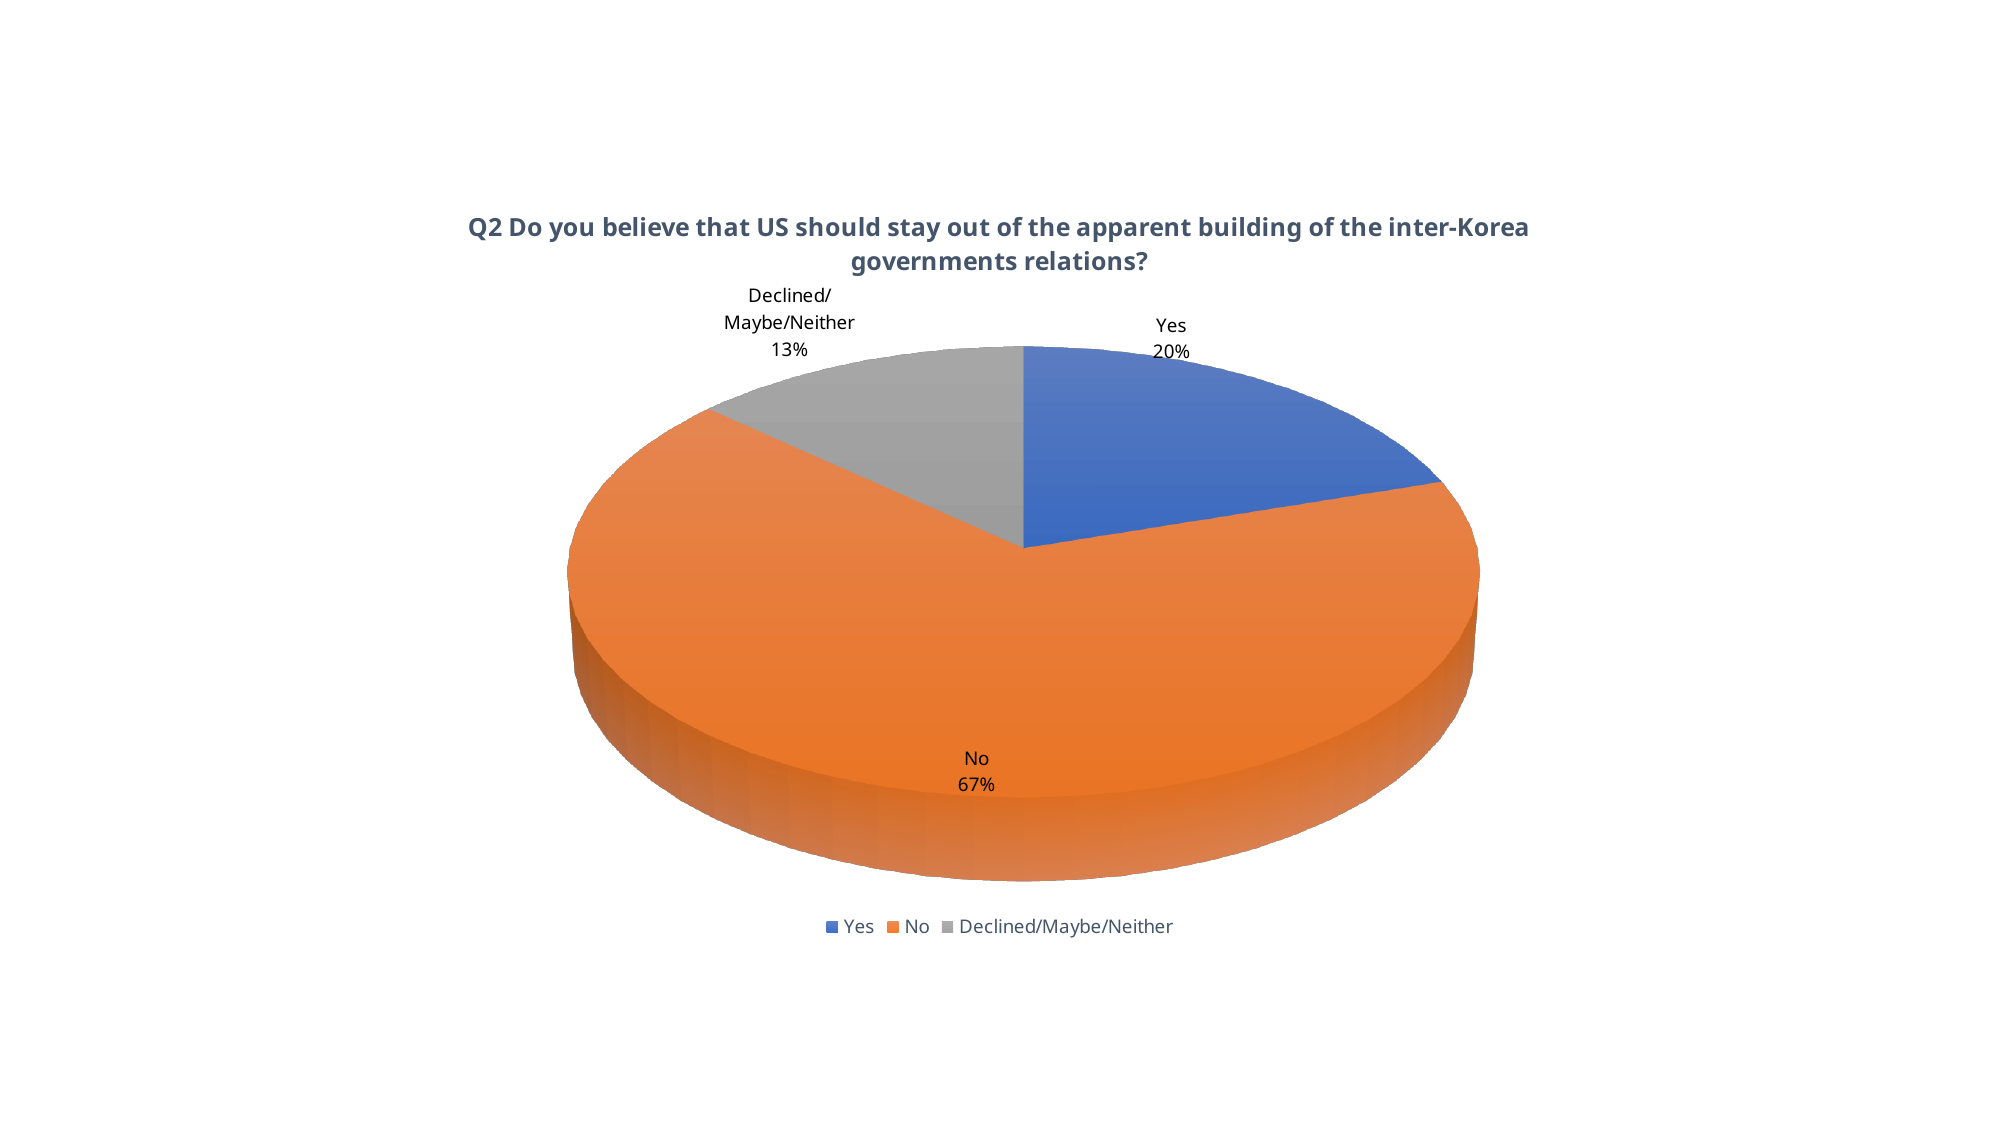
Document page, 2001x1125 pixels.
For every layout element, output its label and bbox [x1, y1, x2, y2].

chart [320, 178, 1680, 947]
